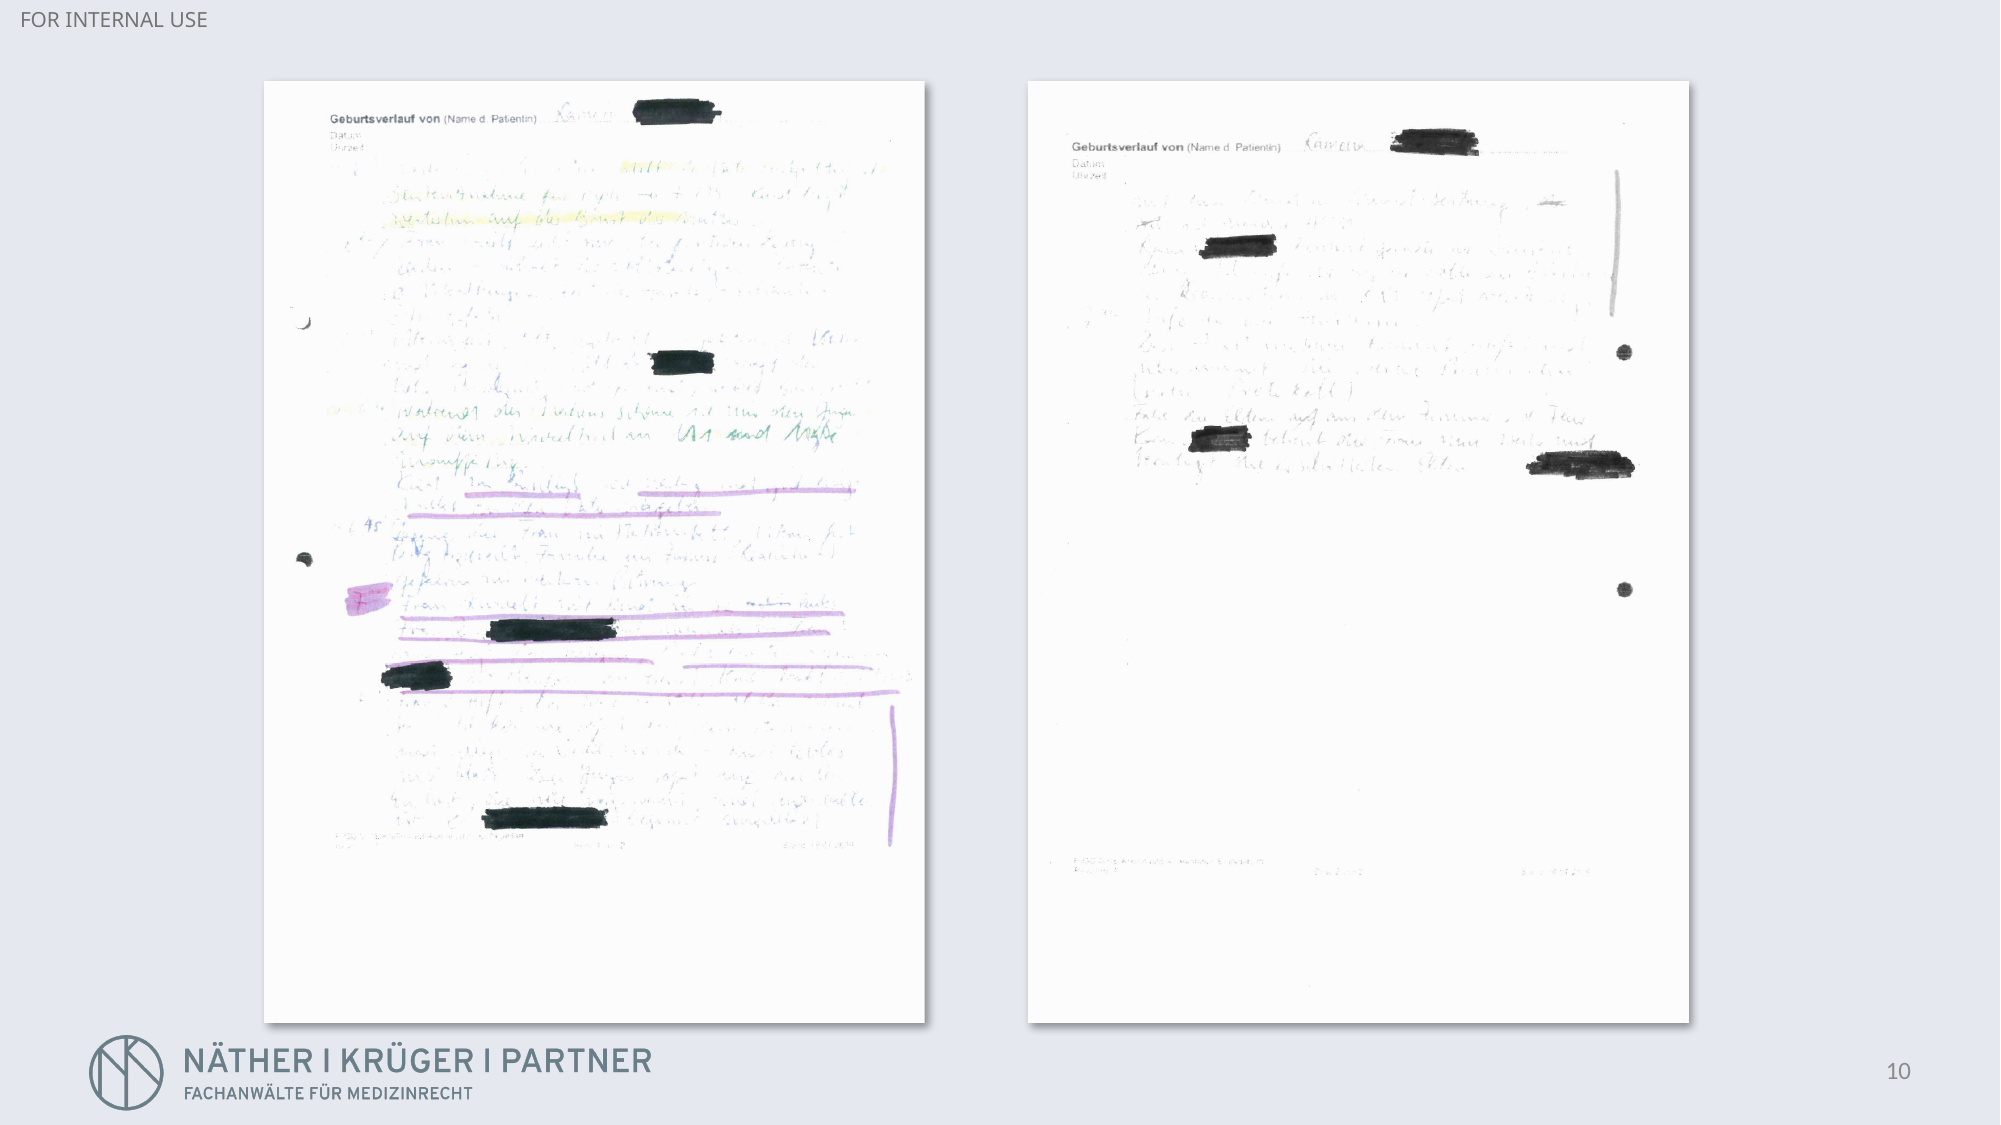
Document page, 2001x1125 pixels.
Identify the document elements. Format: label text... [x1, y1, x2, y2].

picture [1027, 81, 1689, 1023]
picture [264, 81, 925, 1023]
slide_number 10 [1832, 1035, 1927, 1103]
picture [89, 1035, 651, 1111]
